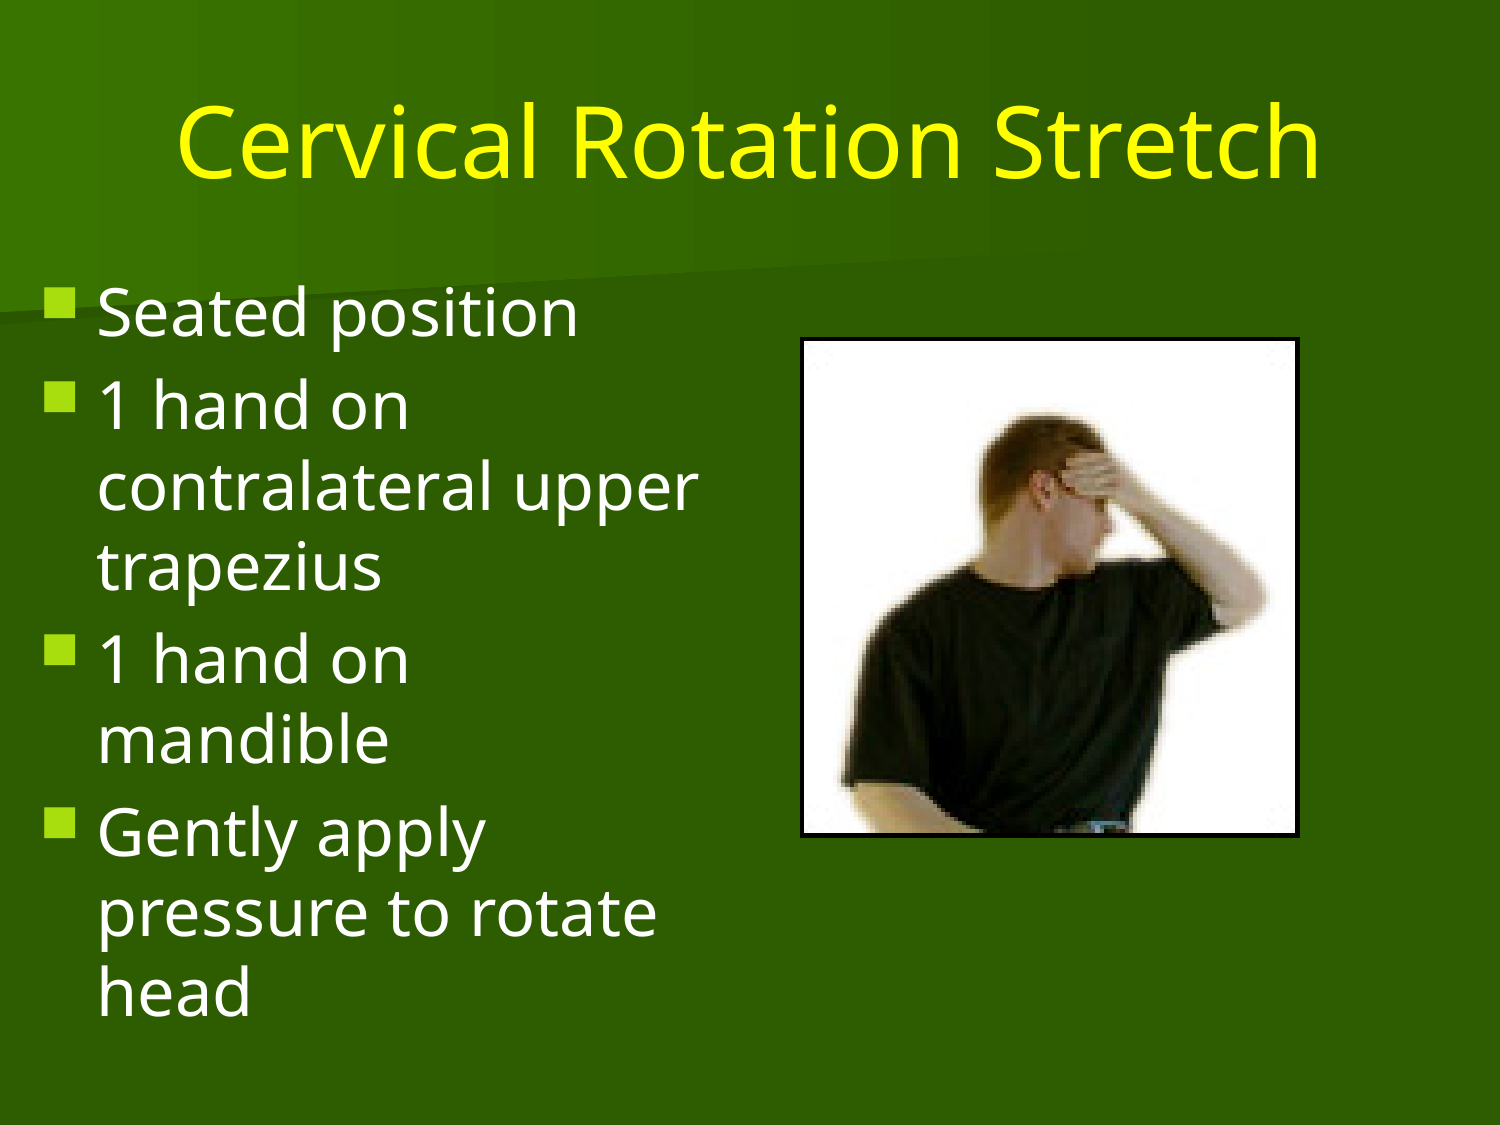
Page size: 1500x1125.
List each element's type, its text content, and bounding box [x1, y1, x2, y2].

picture [799, 337, 1301, 838]
list Seated position 1 hand on contralateral upper trapezius 1 hand on mandible Gently apply pressure to rotate head [24, 262, 738, 1000]
title Cervical Rotation Stretch [75, 45, 1425, 233]
